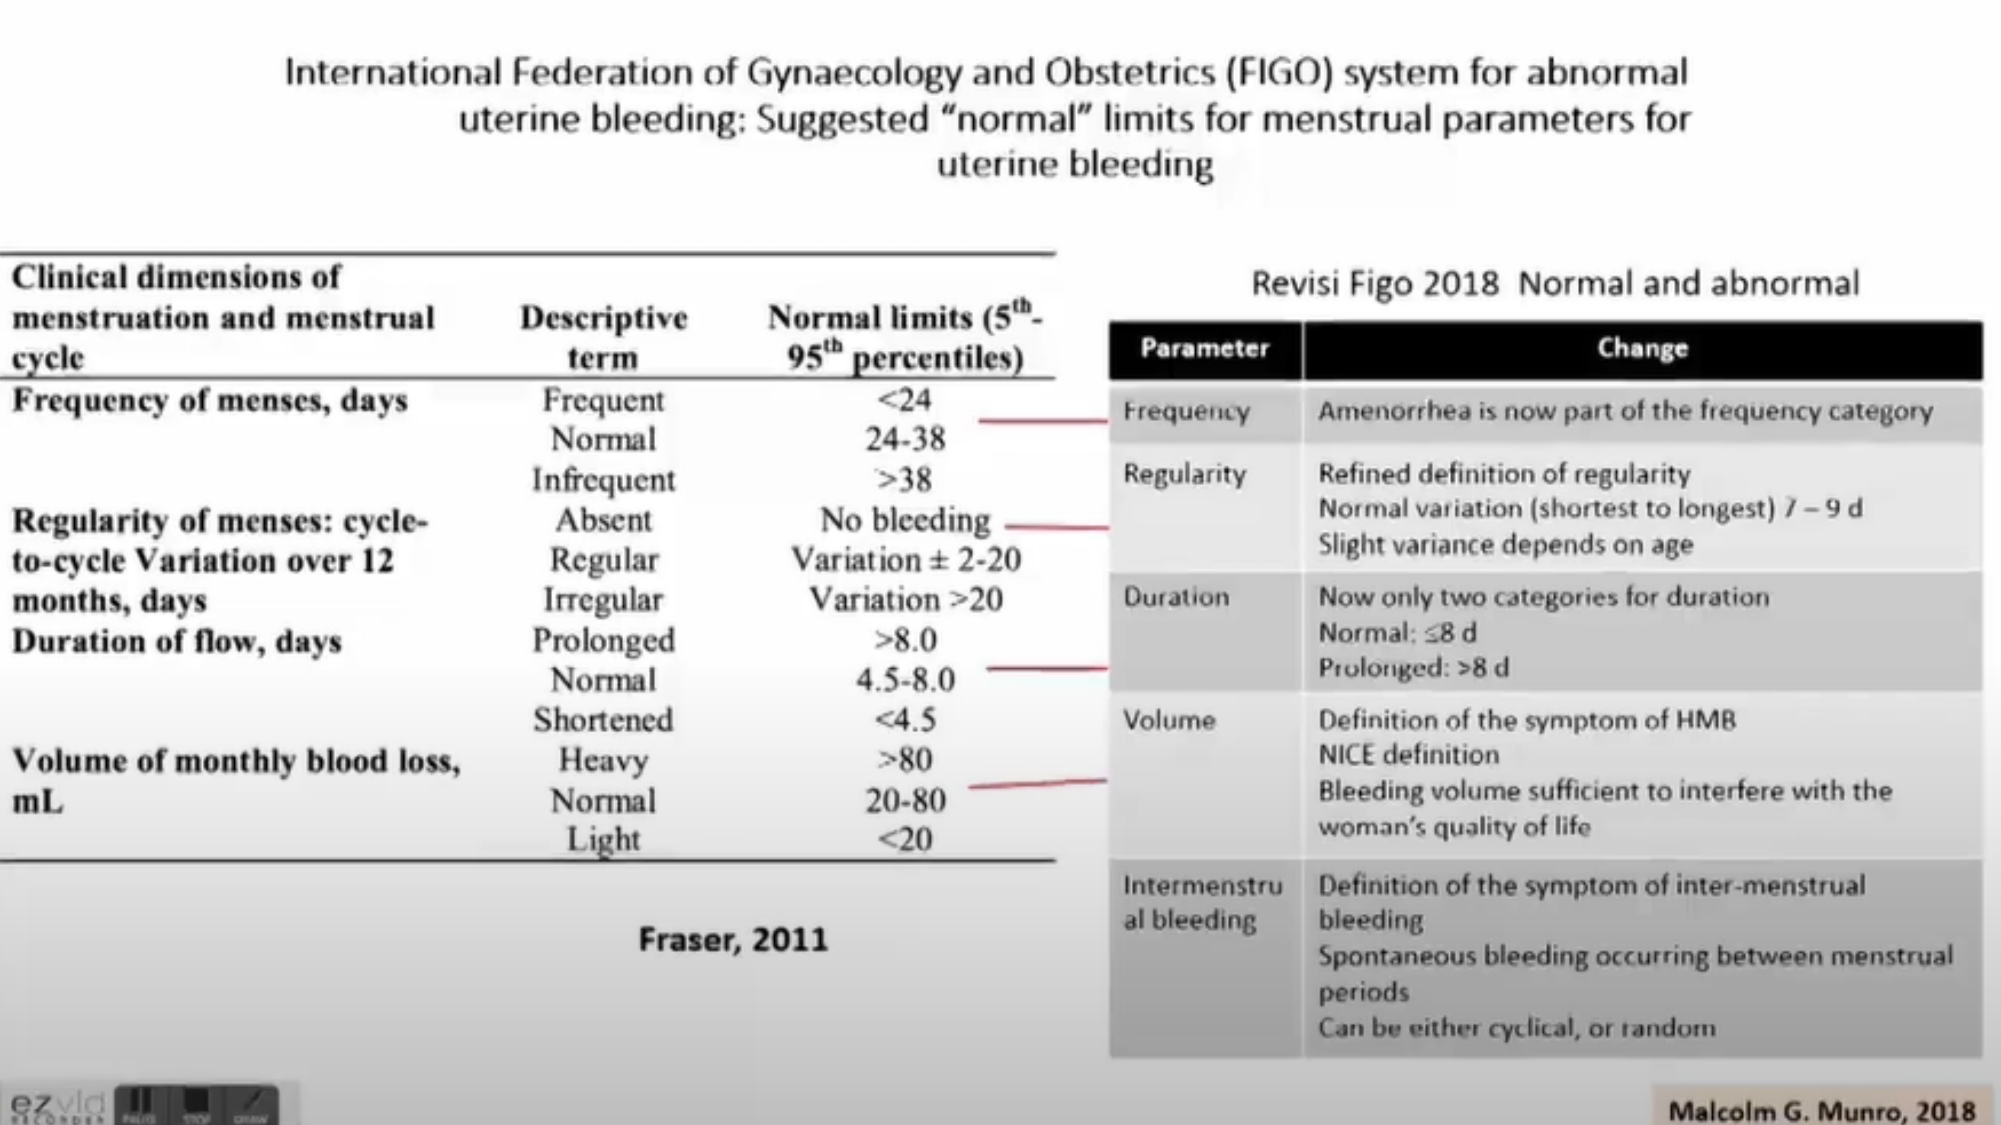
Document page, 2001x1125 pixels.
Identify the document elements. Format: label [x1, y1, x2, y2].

list [0, 0, 2000, 1125]
